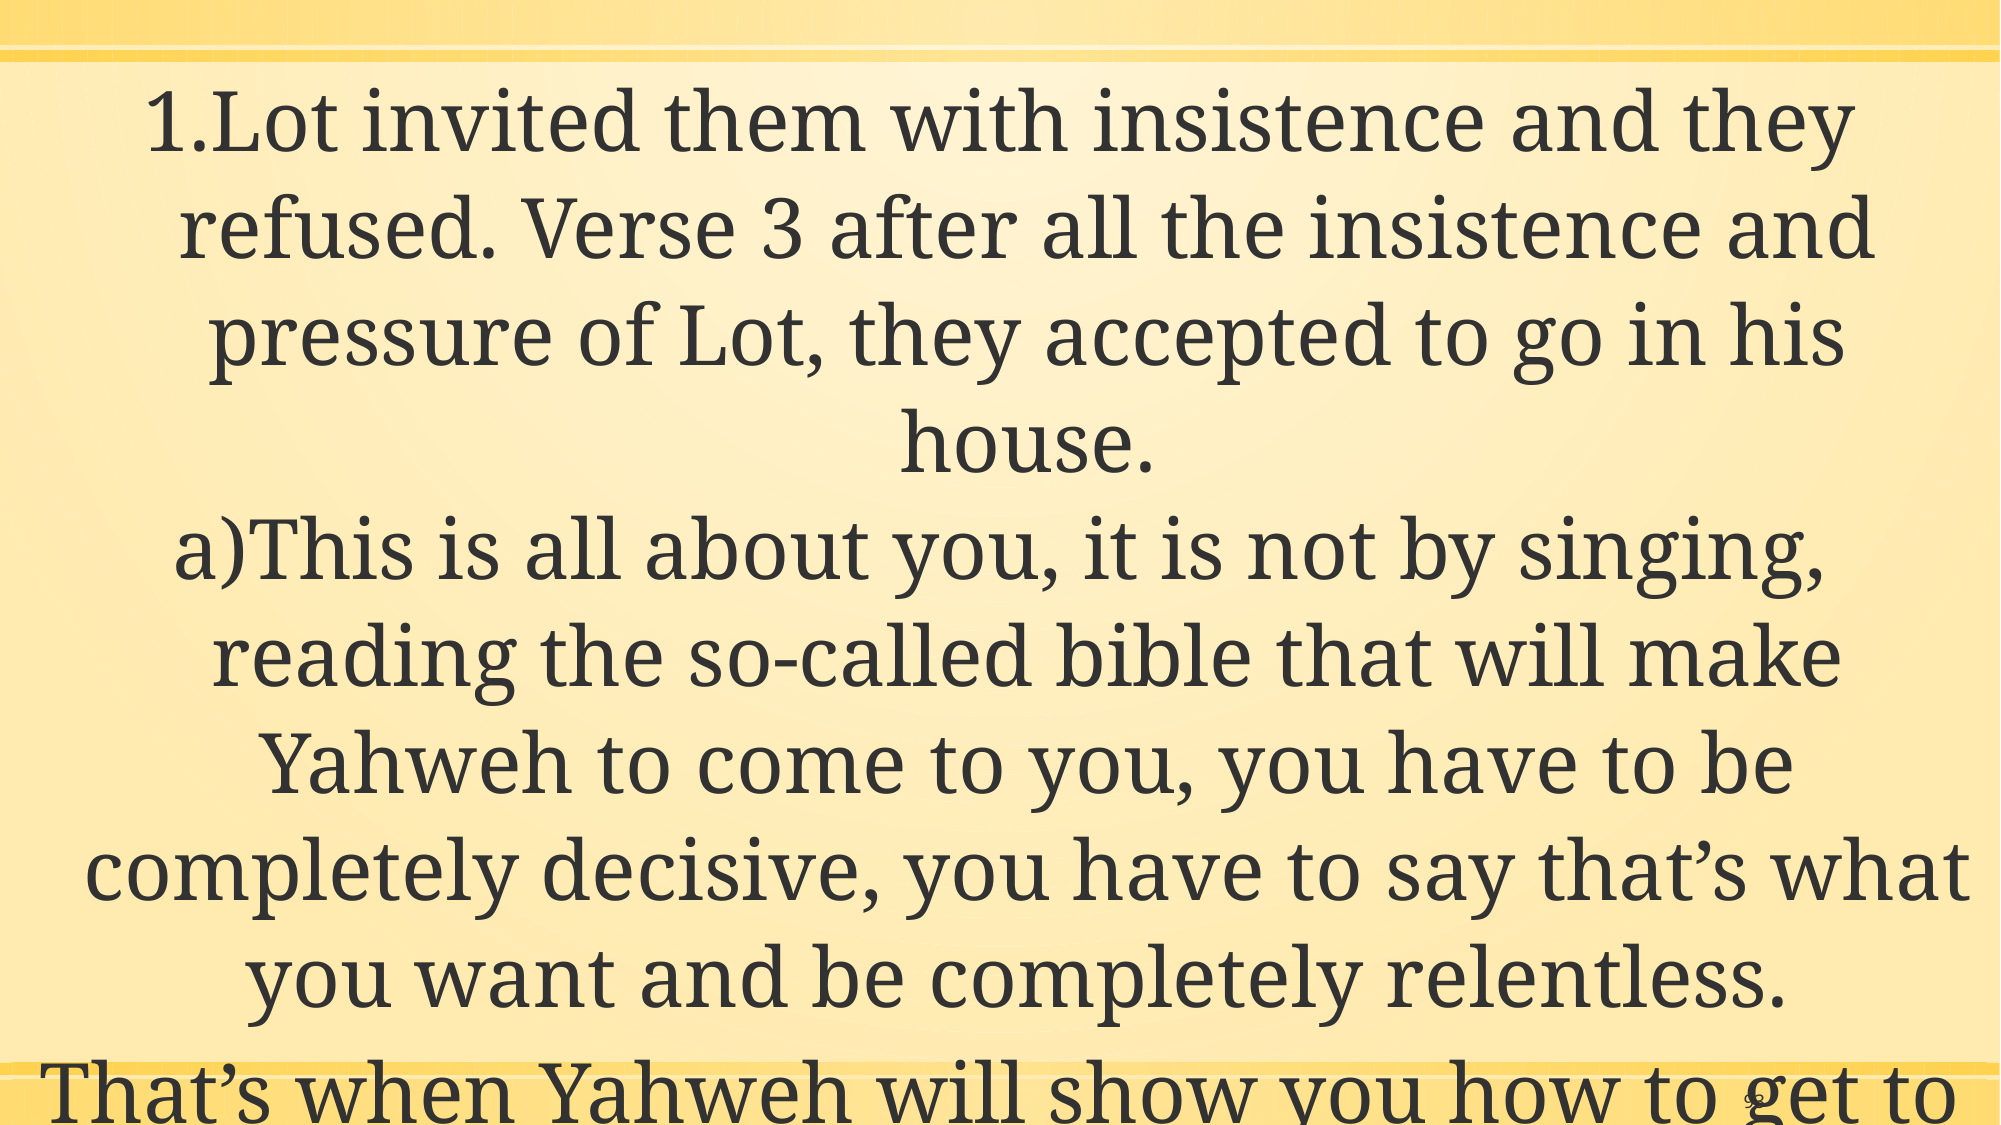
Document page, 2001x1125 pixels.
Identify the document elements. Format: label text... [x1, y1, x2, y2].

text_box Lot invited them with insistence and they refused. Verse 3 after all the insistence and pressure of Lot, they accepted to go in his house. This is all about you, it is not by singing, reading the so-called bible that will make Yahweh to come to you, you have to be completely decisive, you have to say that’s what you want and be completely relentless. That’s when Yahweh will show you how to get to Him [0, 53, 2000, 1125]
